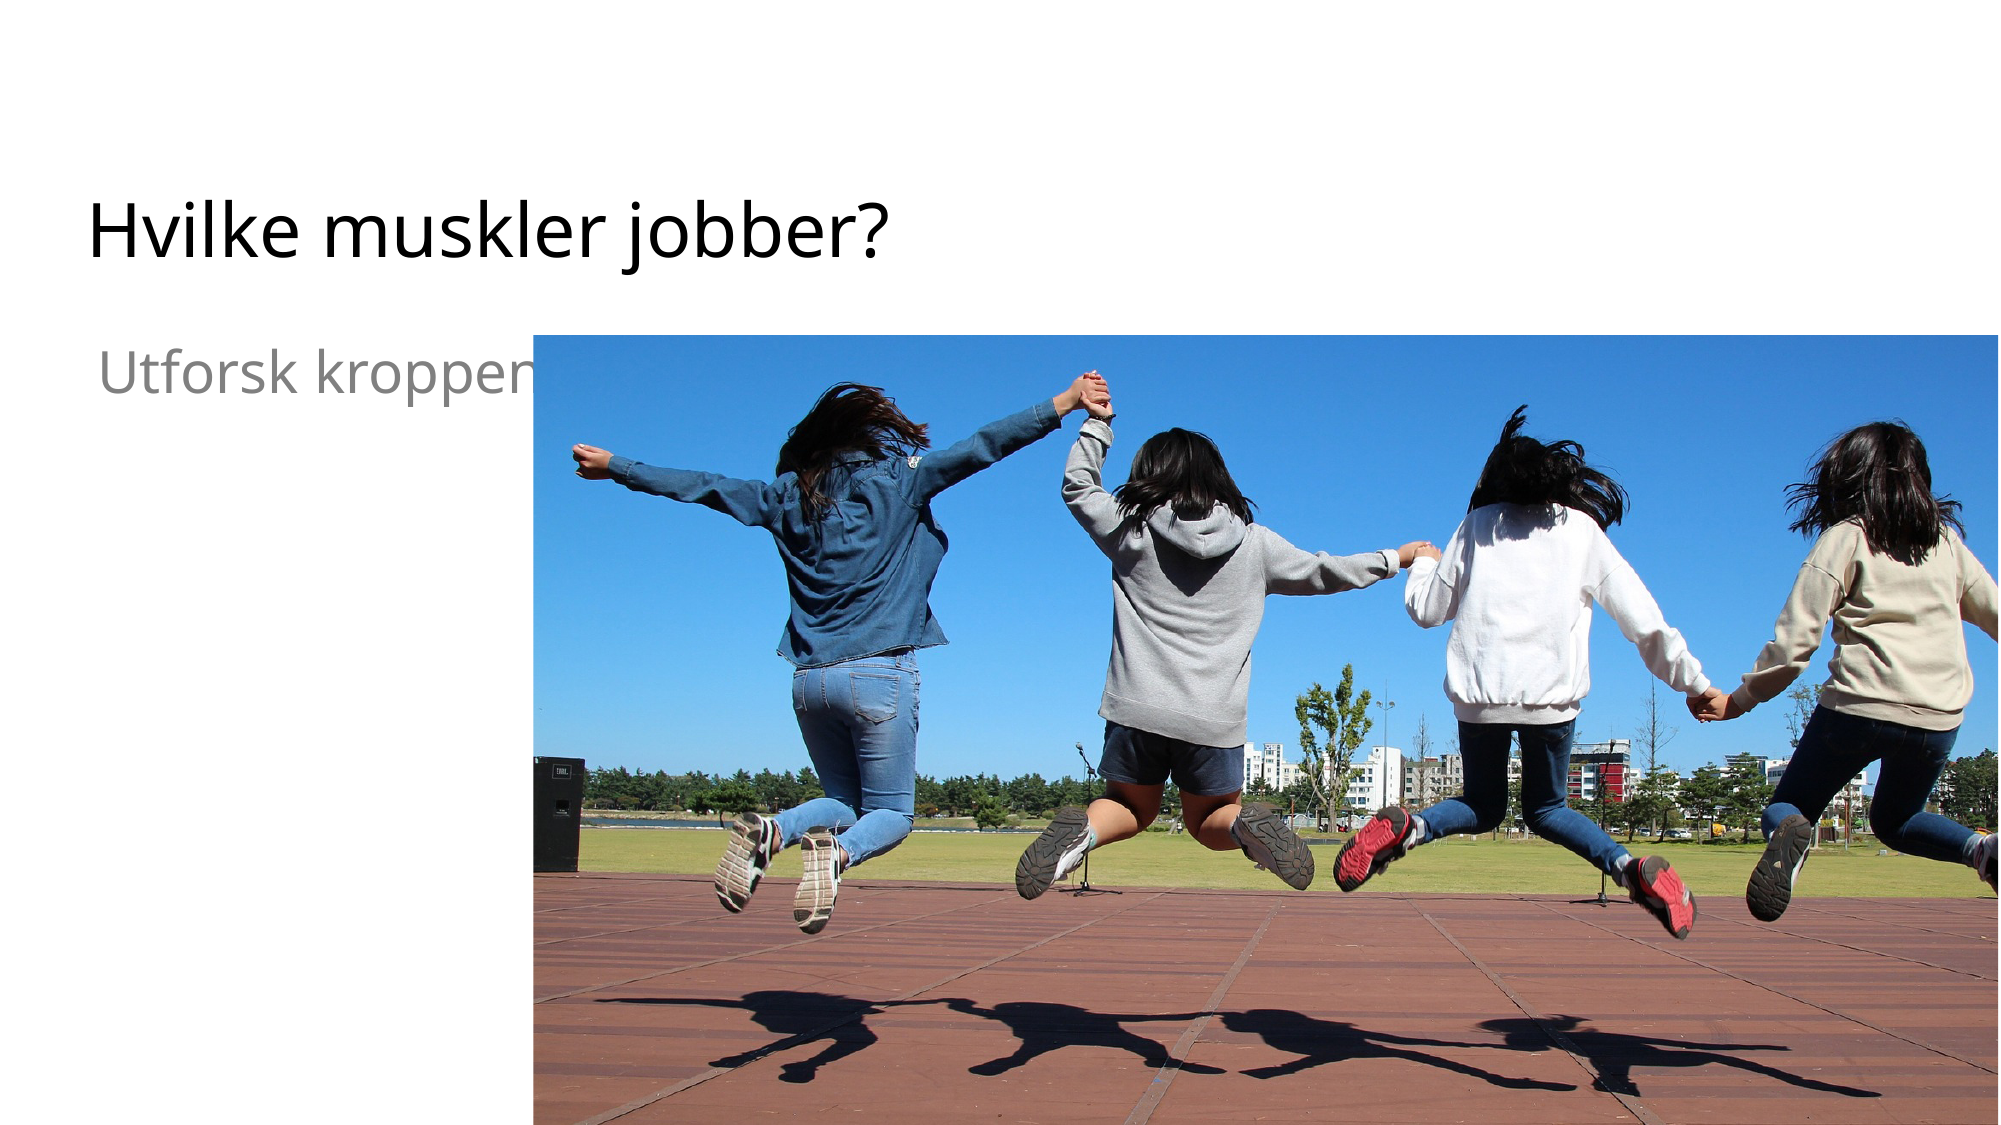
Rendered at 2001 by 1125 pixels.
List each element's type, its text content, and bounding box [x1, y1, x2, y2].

picture [533, 335, 1999, 1125]
list Utforsk kroppen [82, 335, 533, 528]
title Hvilke muskler jobber? [71, 132, 949, 282]
